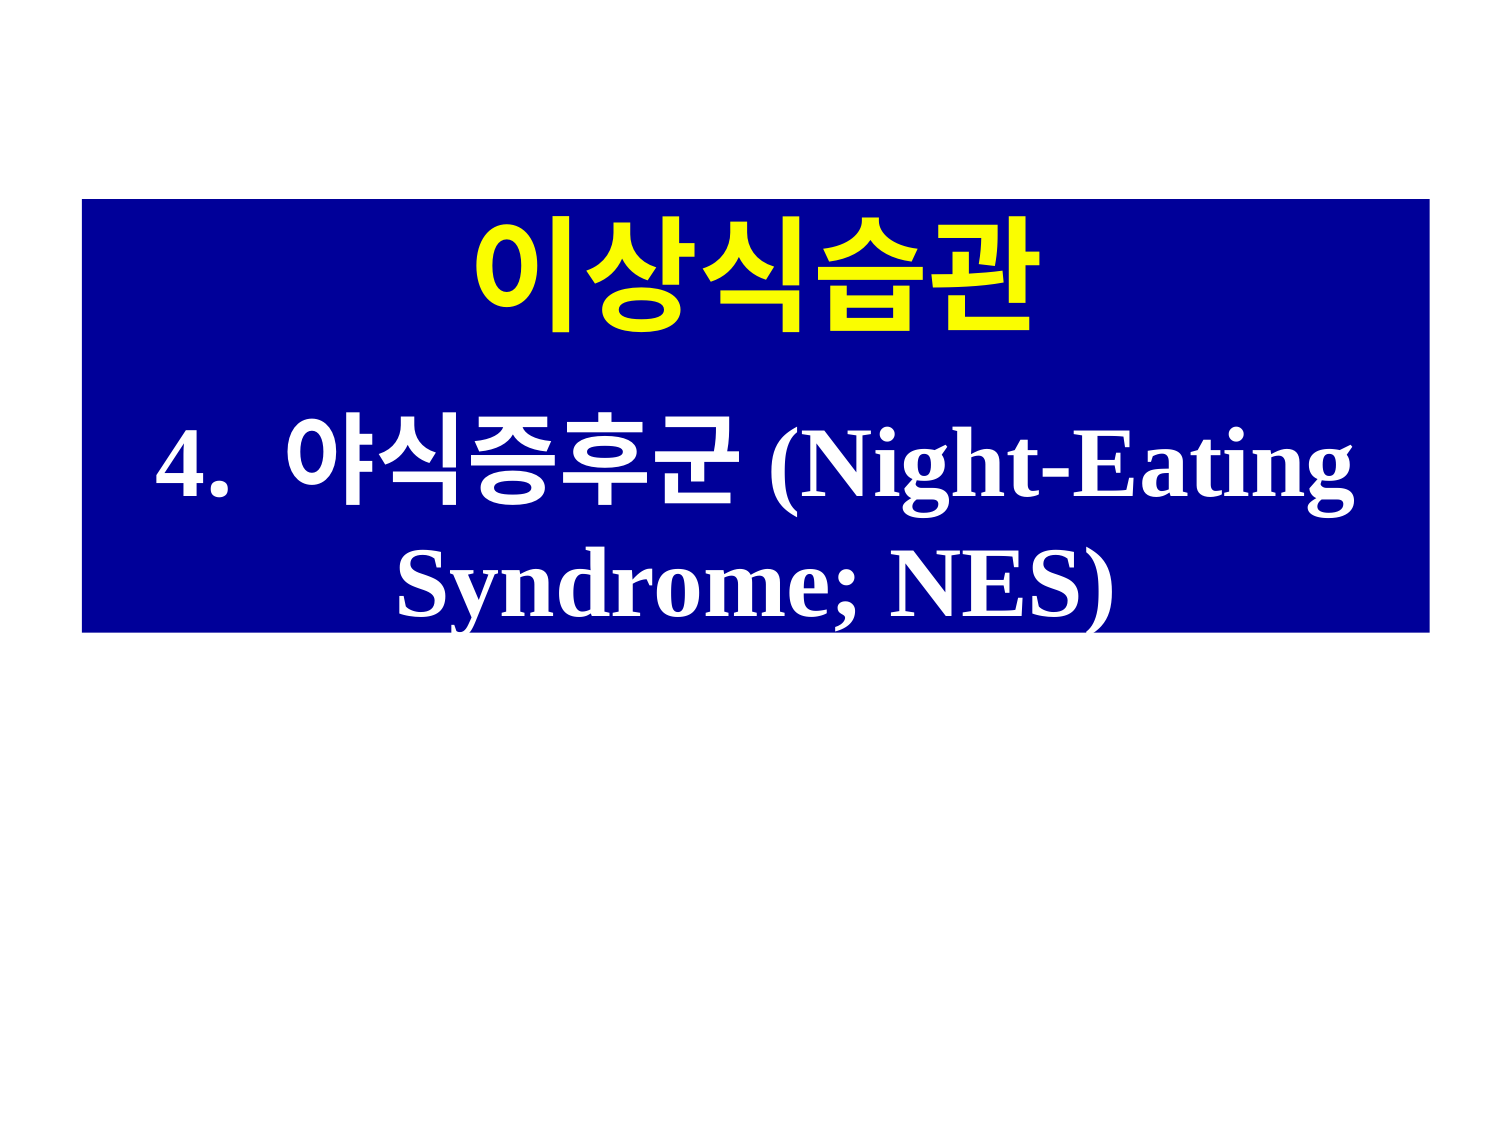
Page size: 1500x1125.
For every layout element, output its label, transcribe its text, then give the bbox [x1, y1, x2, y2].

text_box 이상식습관 4. 야식증후군(Night-Eating Syndrome; NES) [81, 199, 1430, 633]
